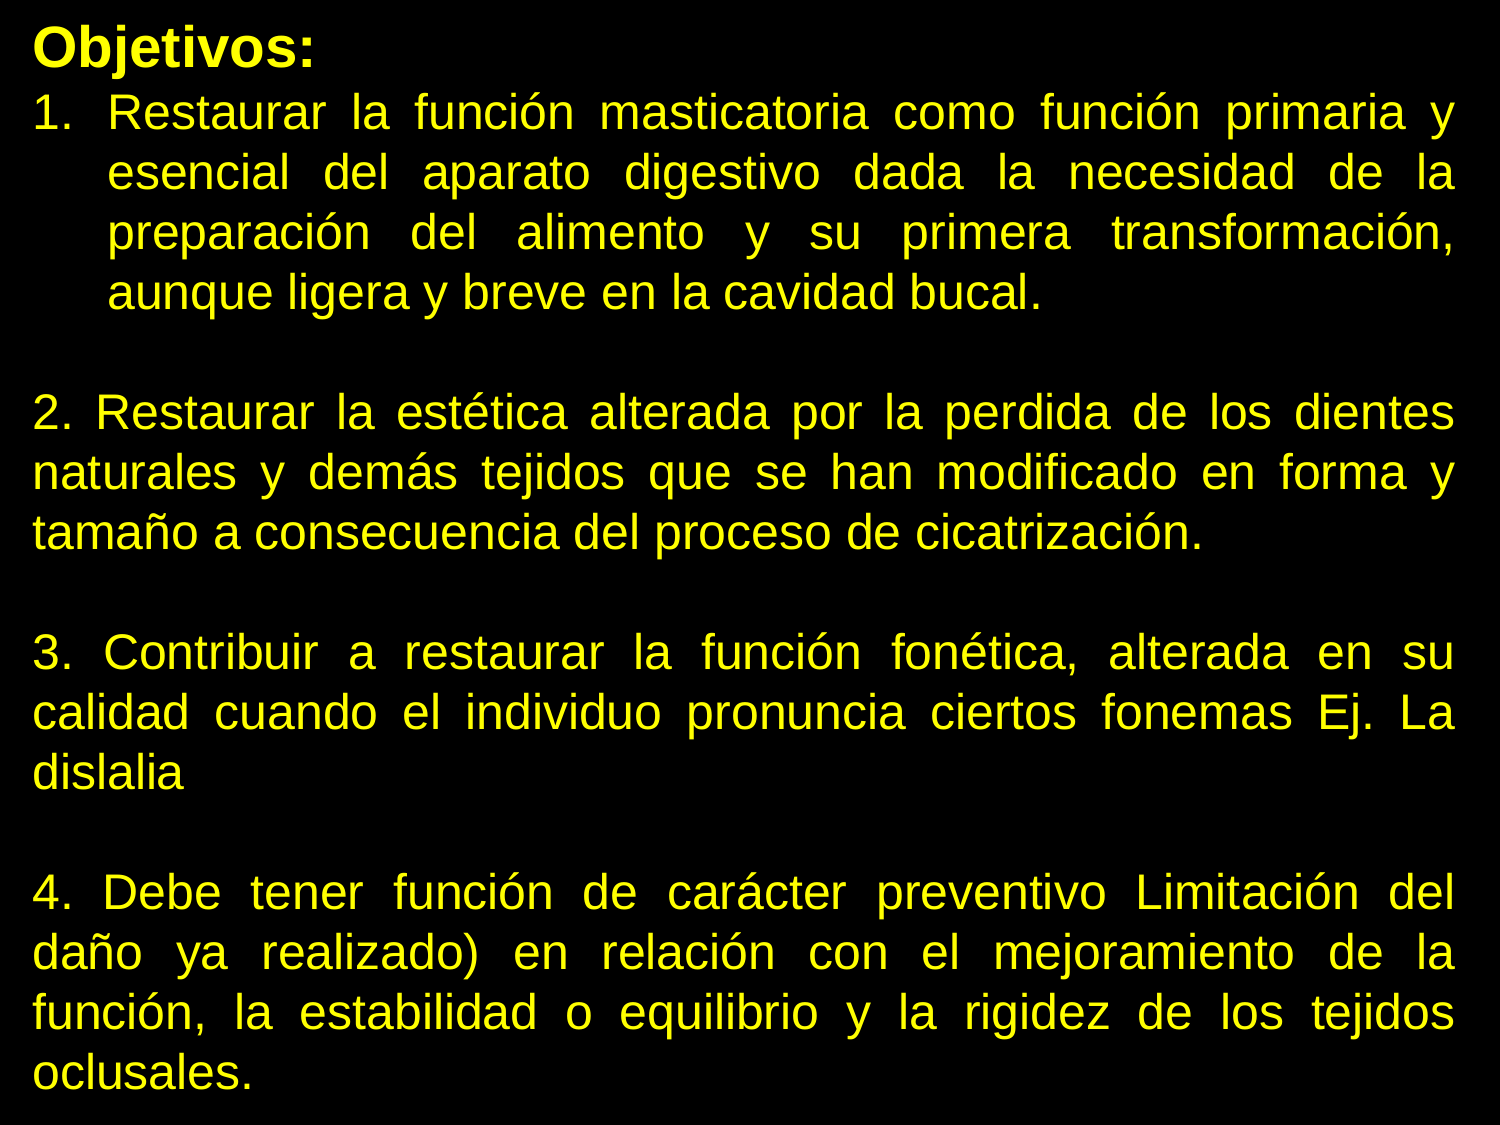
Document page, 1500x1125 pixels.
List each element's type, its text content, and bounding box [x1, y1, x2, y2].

text_box Objetivos: Restaurar la función masticatoria como función primaria y esencial del aparato digestivo dada la necesidad de la preparación del alimento y su primera transformación, aunque ligera y breve en la cavidad bucal. 2. Restaurar la estética alterada por la perdida de los dientes naturales y demás tejidos que se han modificado en forma y tamaño a consecuencia del proceso de cicatrización. 3. Contribuir a restaurar la función fonética, alterada en su calidad cuando el individuo pronuncia ciertos fonemas Ej. La dislalia 4. Debe tener función de carácter preventivo Limitación del daño ya realizado) en relación con el mejoramiento de la función, la estabilidad o equilibrio y la rigidez de los tejidos oclusales. [17, 1, 1471, 1107]
